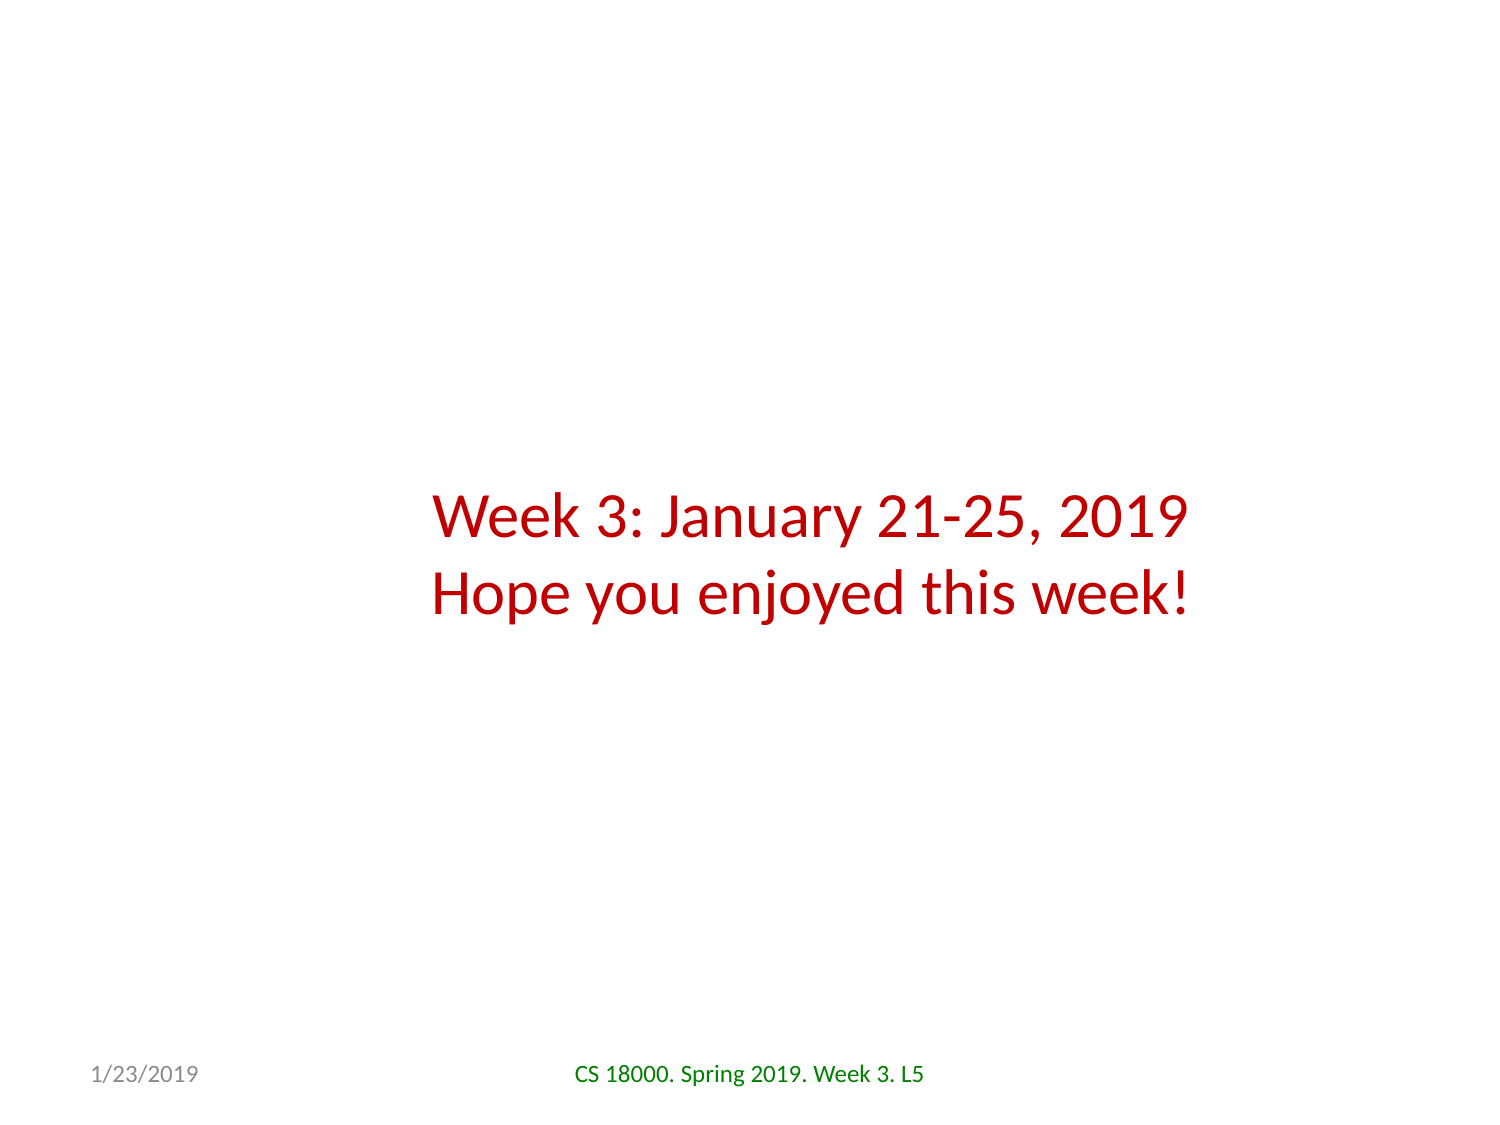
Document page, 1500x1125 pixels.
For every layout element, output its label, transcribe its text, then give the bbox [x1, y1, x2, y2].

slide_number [75, 1042, 425, 1103]
text_box Week 3: January 21-25, 2019 Hope you enjoyed this week! [233, 465, 1389, 636]
footer CS 18000. Spring 2019. Week 3. L5 [512, 1042, 988, 1103]
